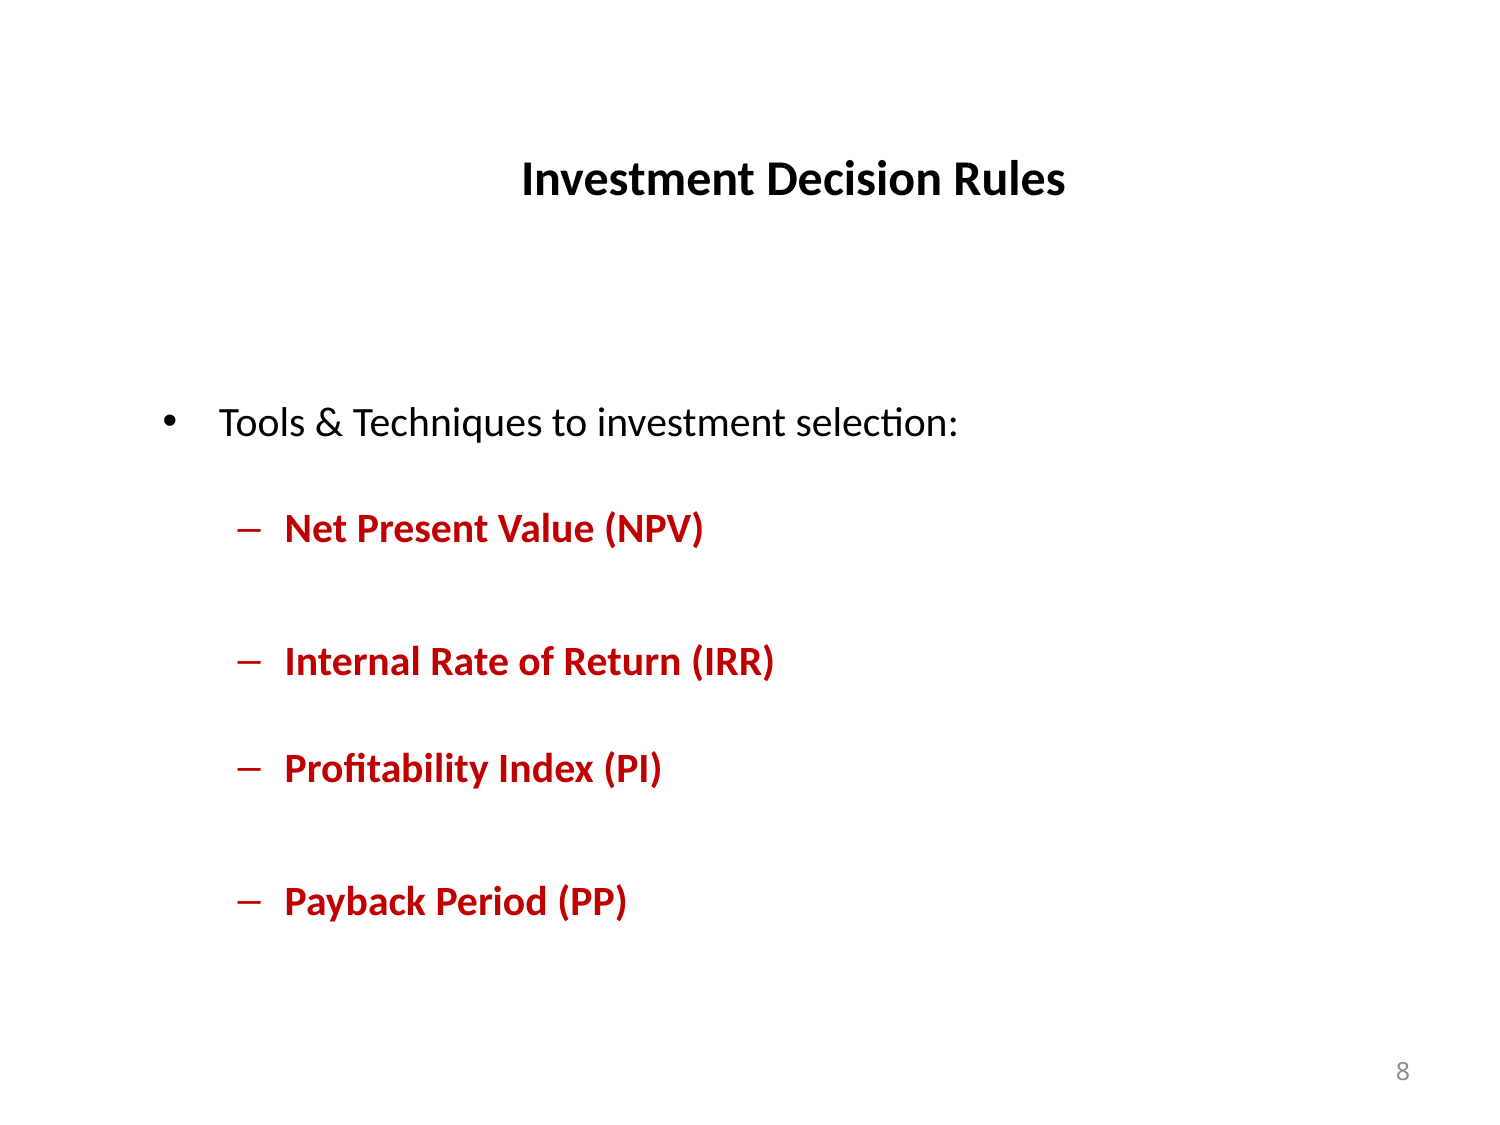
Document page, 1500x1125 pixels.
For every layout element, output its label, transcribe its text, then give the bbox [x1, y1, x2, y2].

list Tools & Techniques to investment selection: Net Present Value (NPV) Internal Rate of Return (IRR) Profitability Index (PI) Payback Period (PP) [147, 392, 1443, 894]
slide_number 8 [1074, 1042, 1425, 1103]
title Investment Decision Rules [123, 137, 1463, 213]
